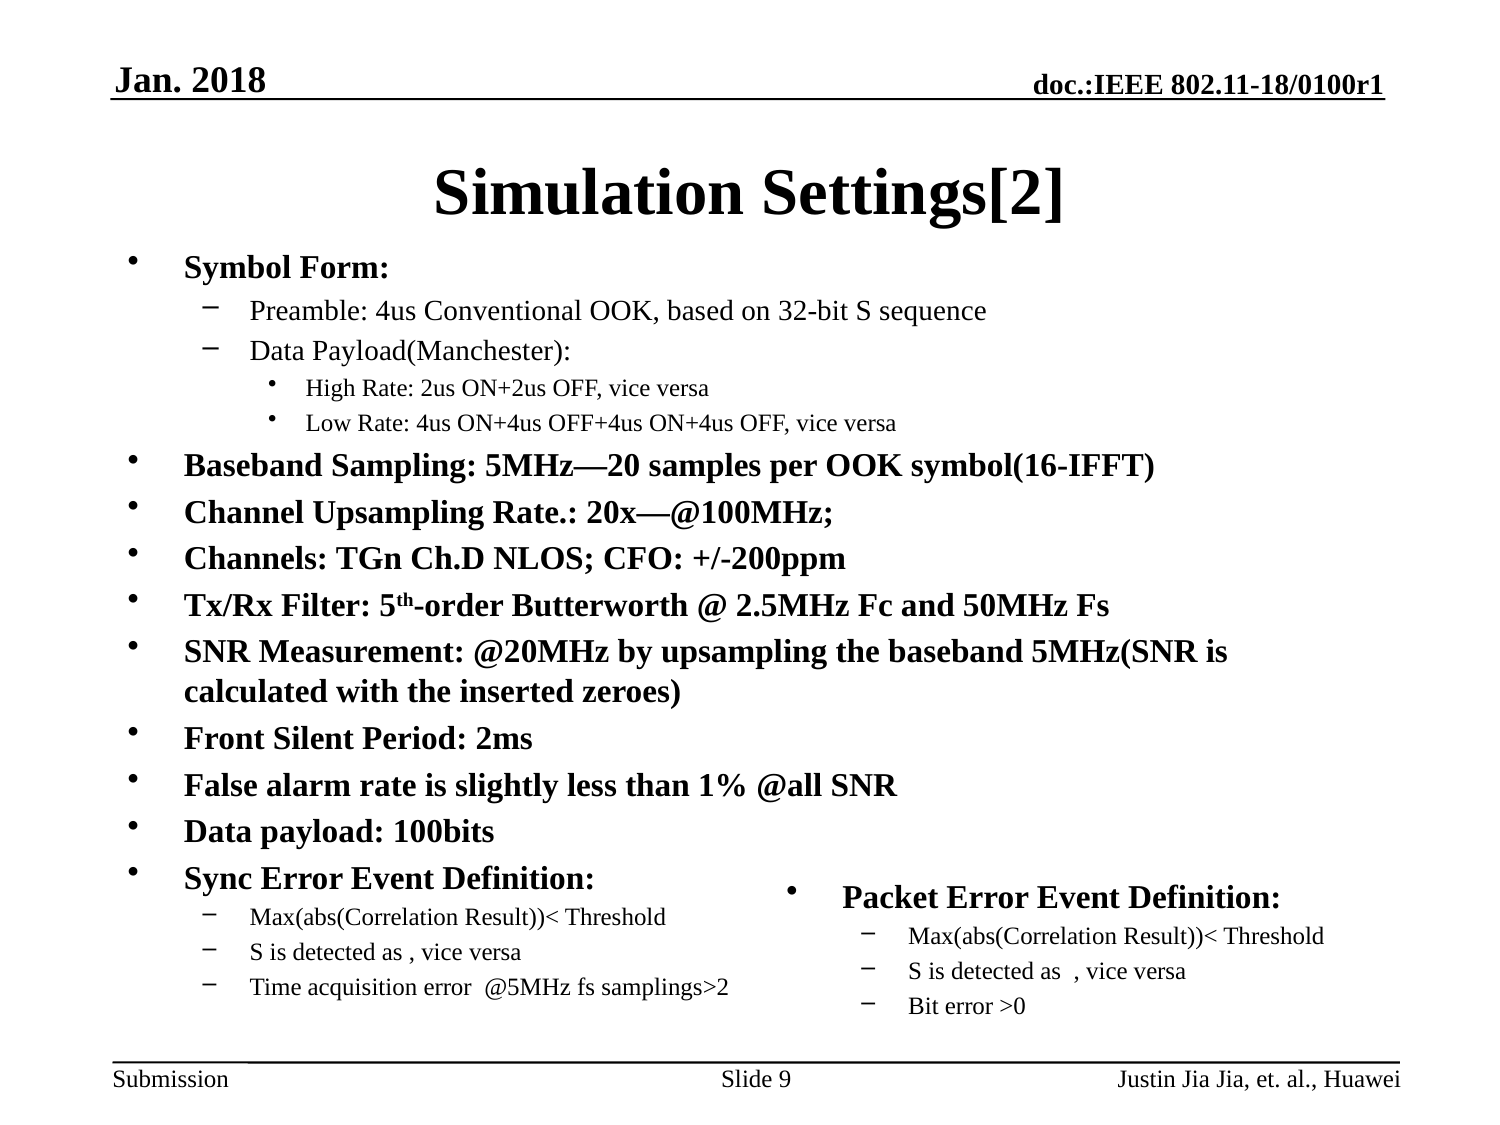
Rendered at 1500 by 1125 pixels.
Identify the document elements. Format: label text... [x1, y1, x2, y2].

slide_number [114, 54, 269, 101]
title Simulation Settings[2] [112, 112, 1388, 263]
slide_number Slide 9 [712, 1061, 800, 1093]
footer Justin Jia Jia, et. al., Huawei [1113, 1061, 1402, 1093]
